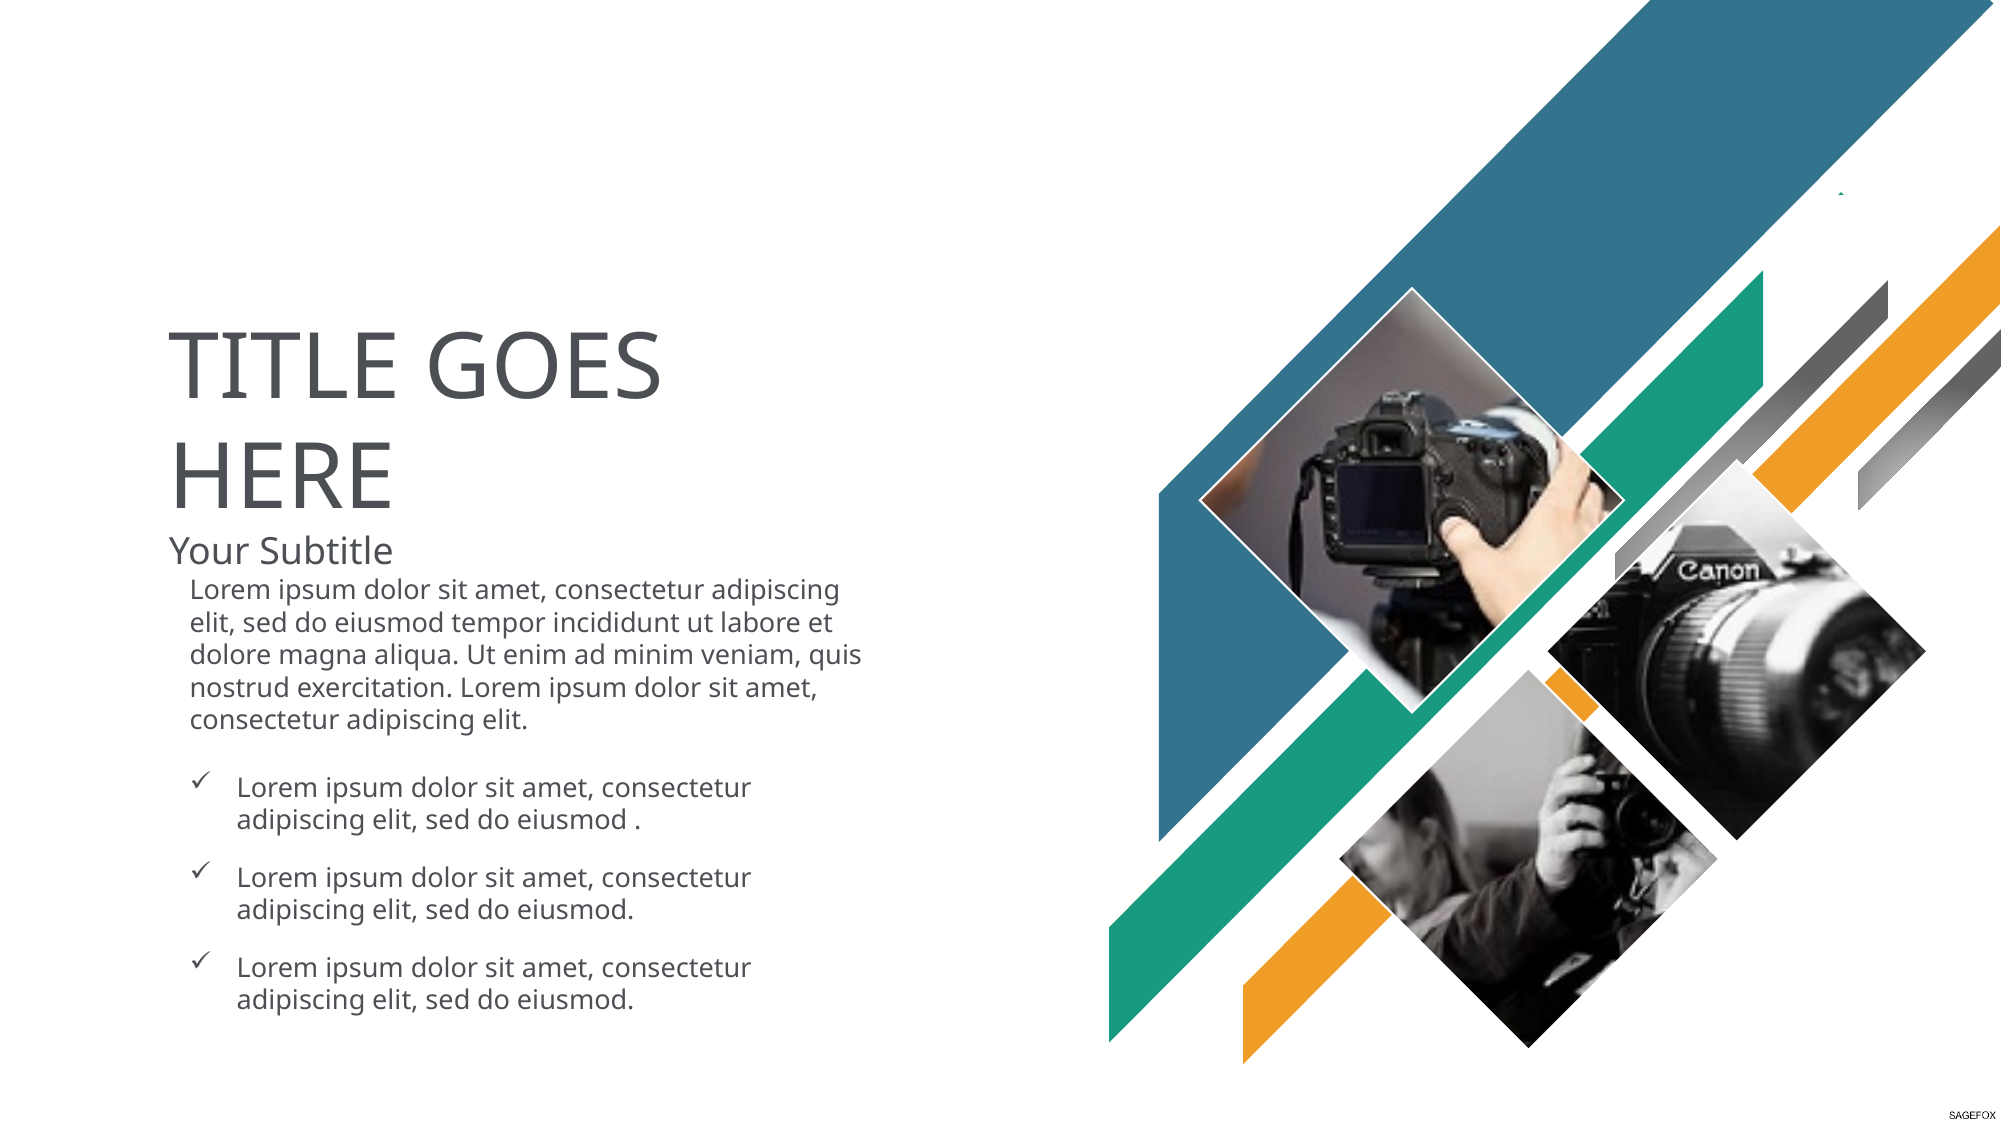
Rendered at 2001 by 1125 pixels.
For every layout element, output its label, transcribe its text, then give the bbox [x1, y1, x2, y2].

text_box [1198, 286, 1626, 714]
text_box [1336, 666, 1721, 1052]
text_box TITLE GOES HERE Your Subtitle [154, 299, 913, 580]
text_box [1242, 875, 1393, 1067]
text_box [1614, 276, 1890, 580]
text_box [1157, 0, 1995, 845]
text_box [1108, 267, 1765, 1046]
text_box Lorem ipsum dolor sit amet, consectetur adipiscing elit, sed do eiusmod tempor incididunt ut labore et dolore magna aliqua. Ut enim ad minim veniam, quis nostrud exercitation. Lorem ipsum dolor sit amet, consectetur adipiscing elit. Lorem ipsum dolor sit amet, consectetur adipiscing elit, sed do eiusmod . Lorem ipsum dolor sit amet, consectetur adipiscing elit, sed do eiusmod. Lorem ipsum dolor sit amet, consectetur adipiscing elit, sed do eiusmod. [174, 565, 890, 1023]
text_box [1835, 190, 1847, 196]
picture [1924, 1102, 2000, 1123]
text_box [1544, 458, 1930, 844]
text_box [1544, 666, 1600, 723]
text_box [1751, 223, 2000, 514]
text_box [1857, 328, 2000, 513]
